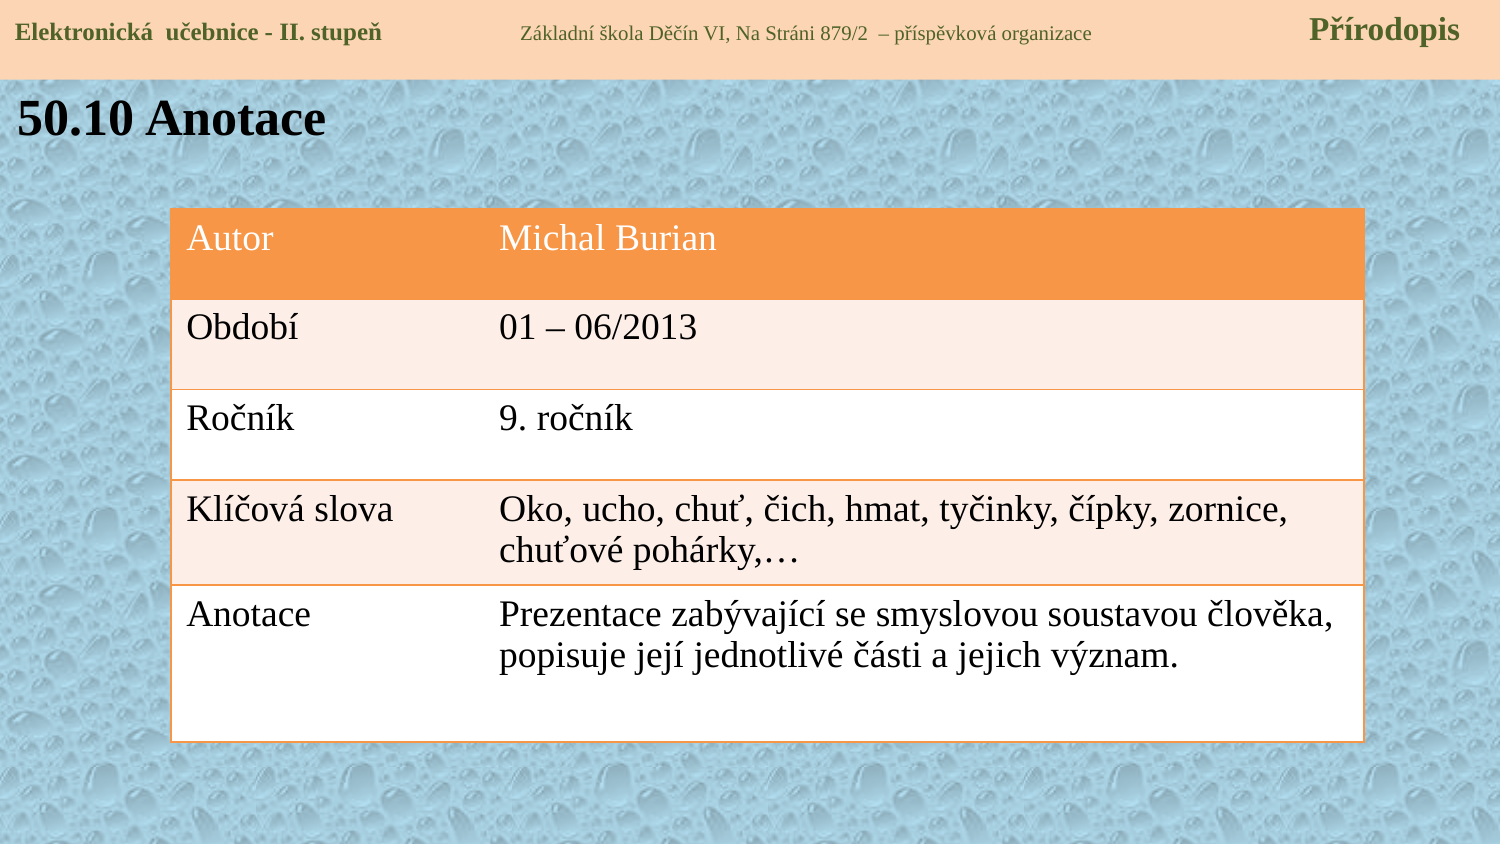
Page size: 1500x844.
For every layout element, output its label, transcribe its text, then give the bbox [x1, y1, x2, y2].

table_header Autor [172, 210, 484, 298]
table_header Michal Burian [484, 210, 1363, 298]
table_cell 01 – 06/2013 [484, 300, 1363, 389]
table_cell Anotace [172, 586, 484, 741]
table_cell 9. ročník [484, 390, 1363, 479]
table_cell Prezentace zabývající se smyslovou soustavou člověka, popisuje její jednotlivé části a jejich význam. [484, 586, 1363, 741]
table_cell Období [172, 300, 484, 389]
table_cell Klíčová slova [172, 481, 484, 584]
table_cell Oko, ucho, chuť, čich, hmat, tyčinky, čípky, zornice, chuťové pohárky,… [484, 481, 1363, 584]
table_cell Ročník [172, 390, 484, 479]
text_box 50.10 Anotace [3, 81, 482, 180]
text_box Elektronická učebnice - II. stupeň Základní škola Děčín VI, Na Stráni 879/2 – příspěvková organizace Přírodopis [0, 0, 1500, 80]
